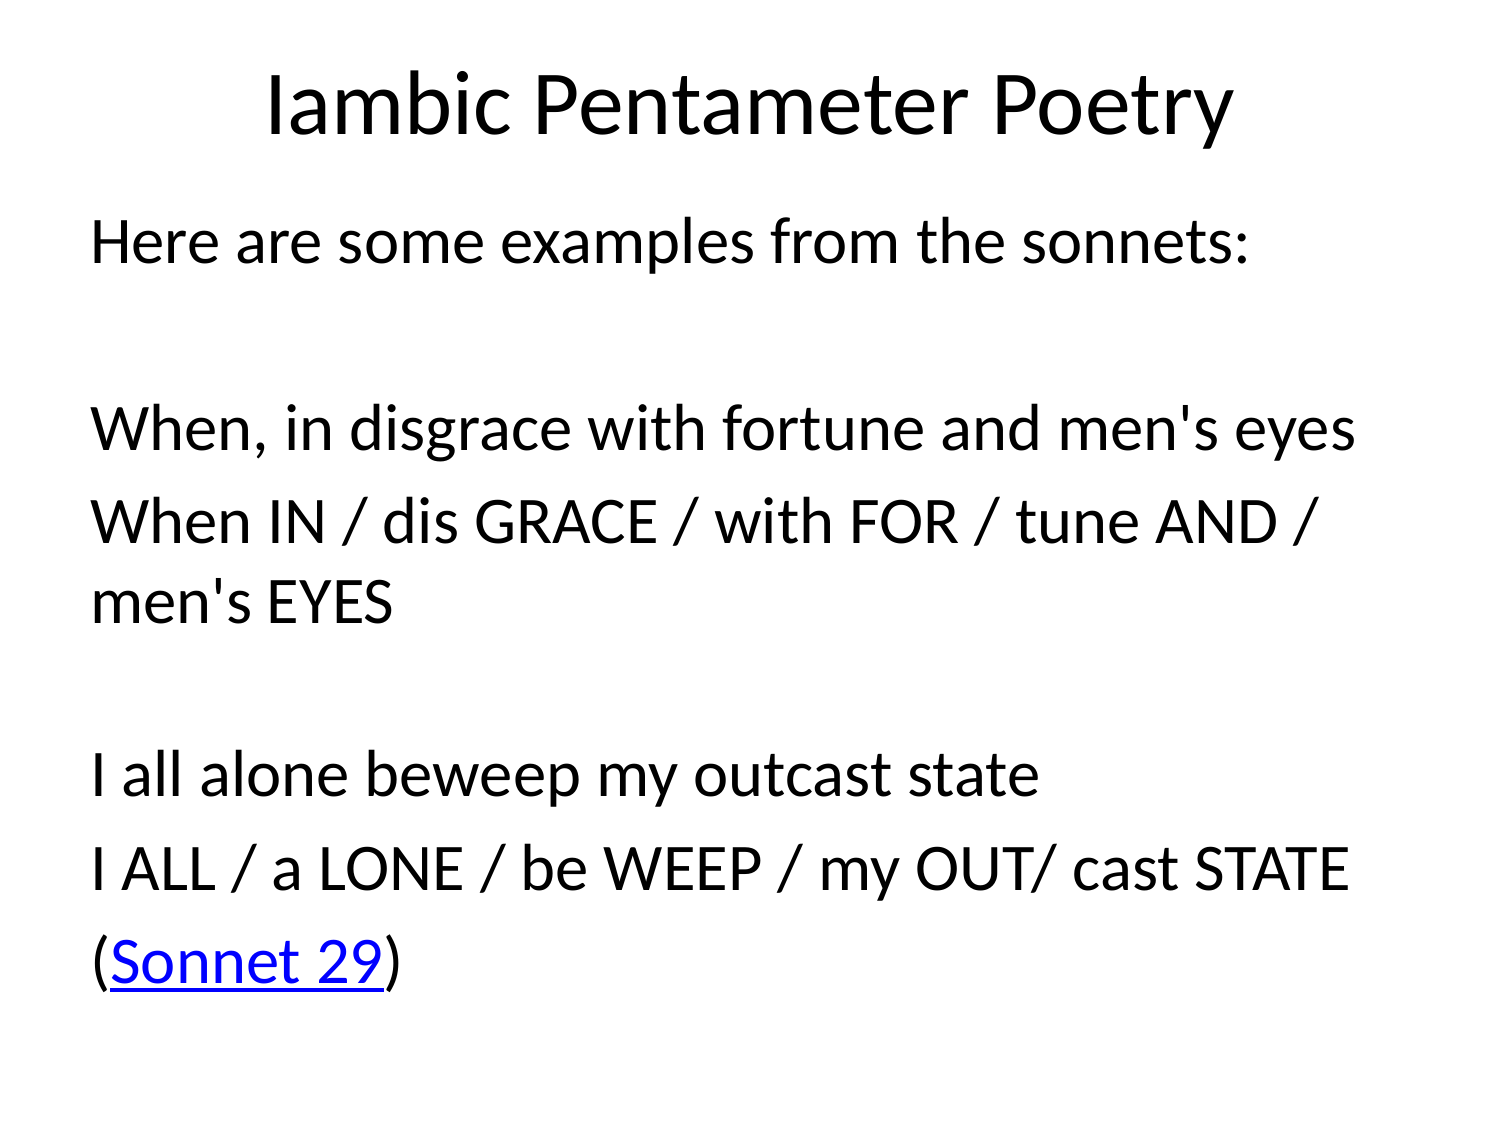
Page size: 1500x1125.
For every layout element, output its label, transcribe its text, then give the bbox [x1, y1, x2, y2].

list Here are some examples from the sonnets: When, in disgrace with fortune and men's eyes When IN / dis GRACE / with FOR / tune AND / men's EYES I all alone beweep my outcast state I ALL / a LONE / be WEEP / my OUT/ cast STATE (Sonnet 29) [74, 189, 1426, 1047]
title Iambic Pentameter Poetry [74, 44, 1426, 151]
